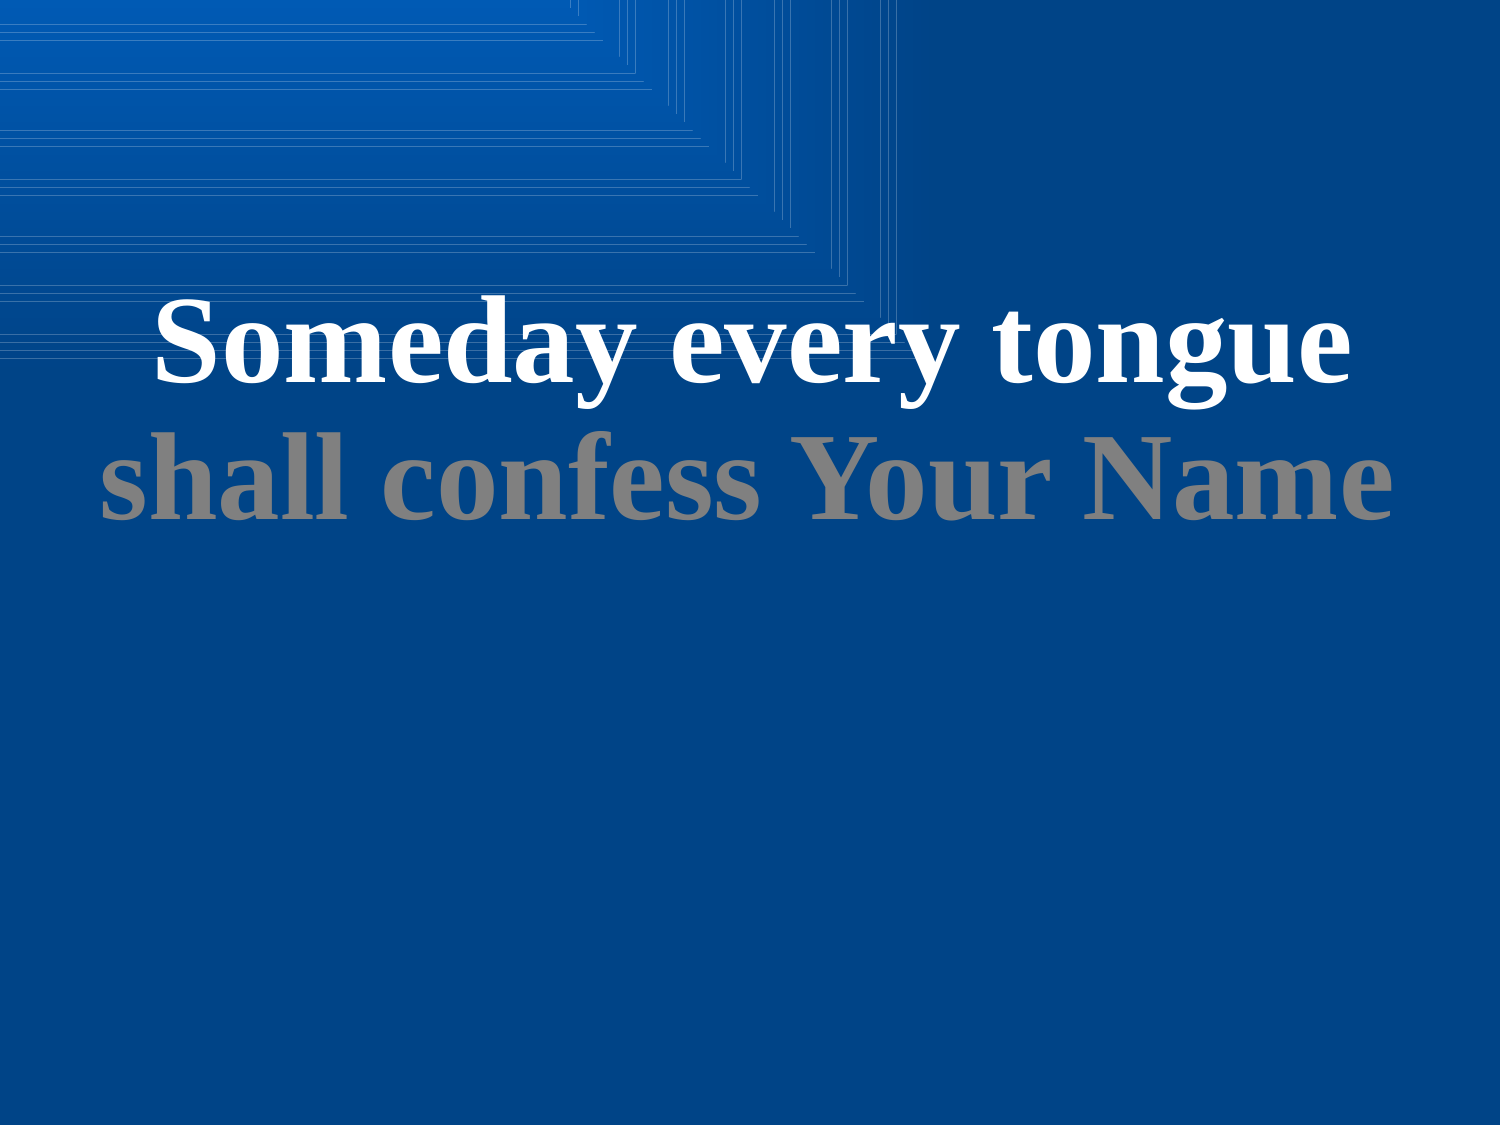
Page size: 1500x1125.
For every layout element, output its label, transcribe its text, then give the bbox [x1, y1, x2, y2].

text_box Someday every tongue [5, 249, 1500, 415]
text_box shall confess Your Name [0, 387, 1495, 553]
